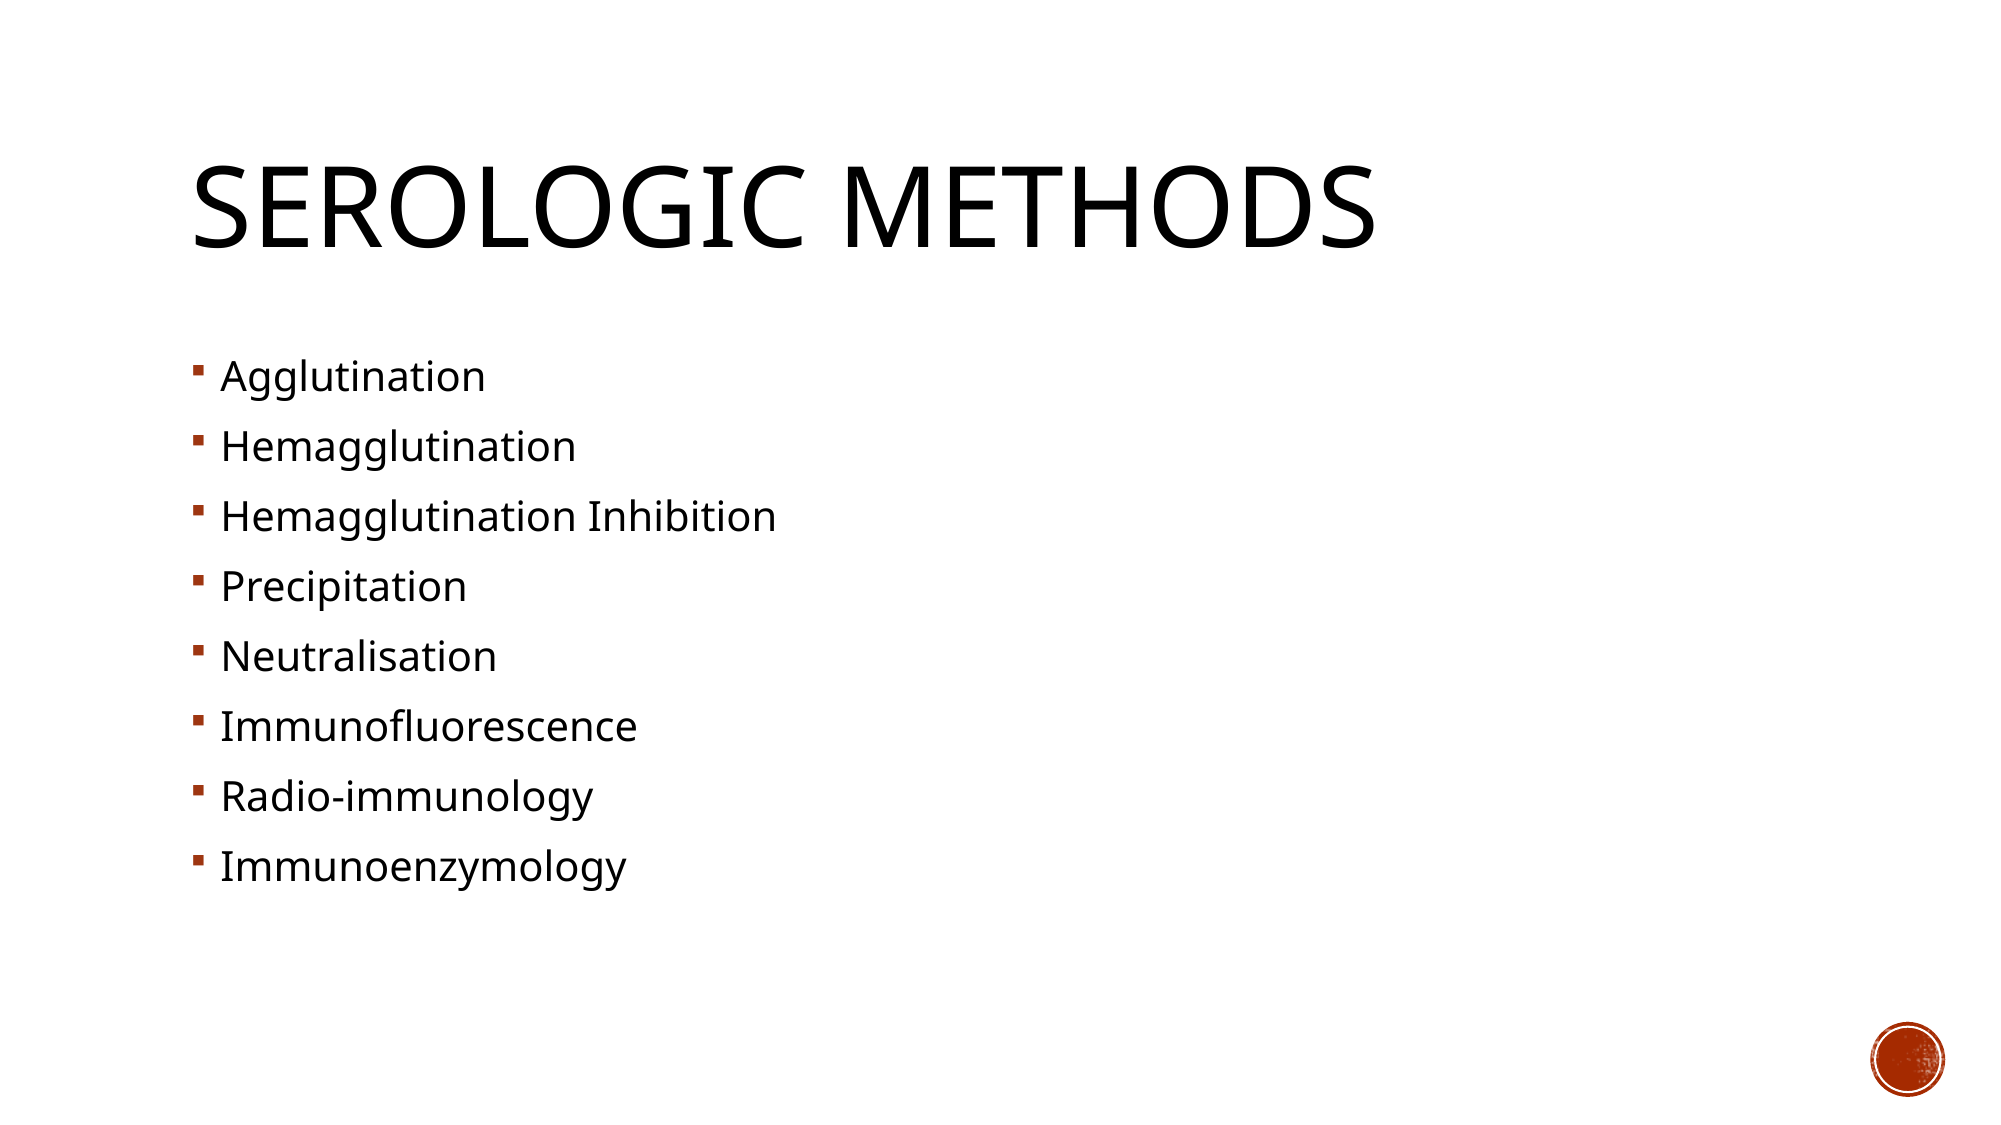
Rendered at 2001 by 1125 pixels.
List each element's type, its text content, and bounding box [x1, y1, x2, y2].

title Serologıc methods [175, 79, 1826, 344]
list Agglutination Hemagglutination Hemagglutination Inhibition Precipitation Neutralisation Immunofluorescence Radio-immunology Immunoenzymology [175, 348, 1826, 1013]
